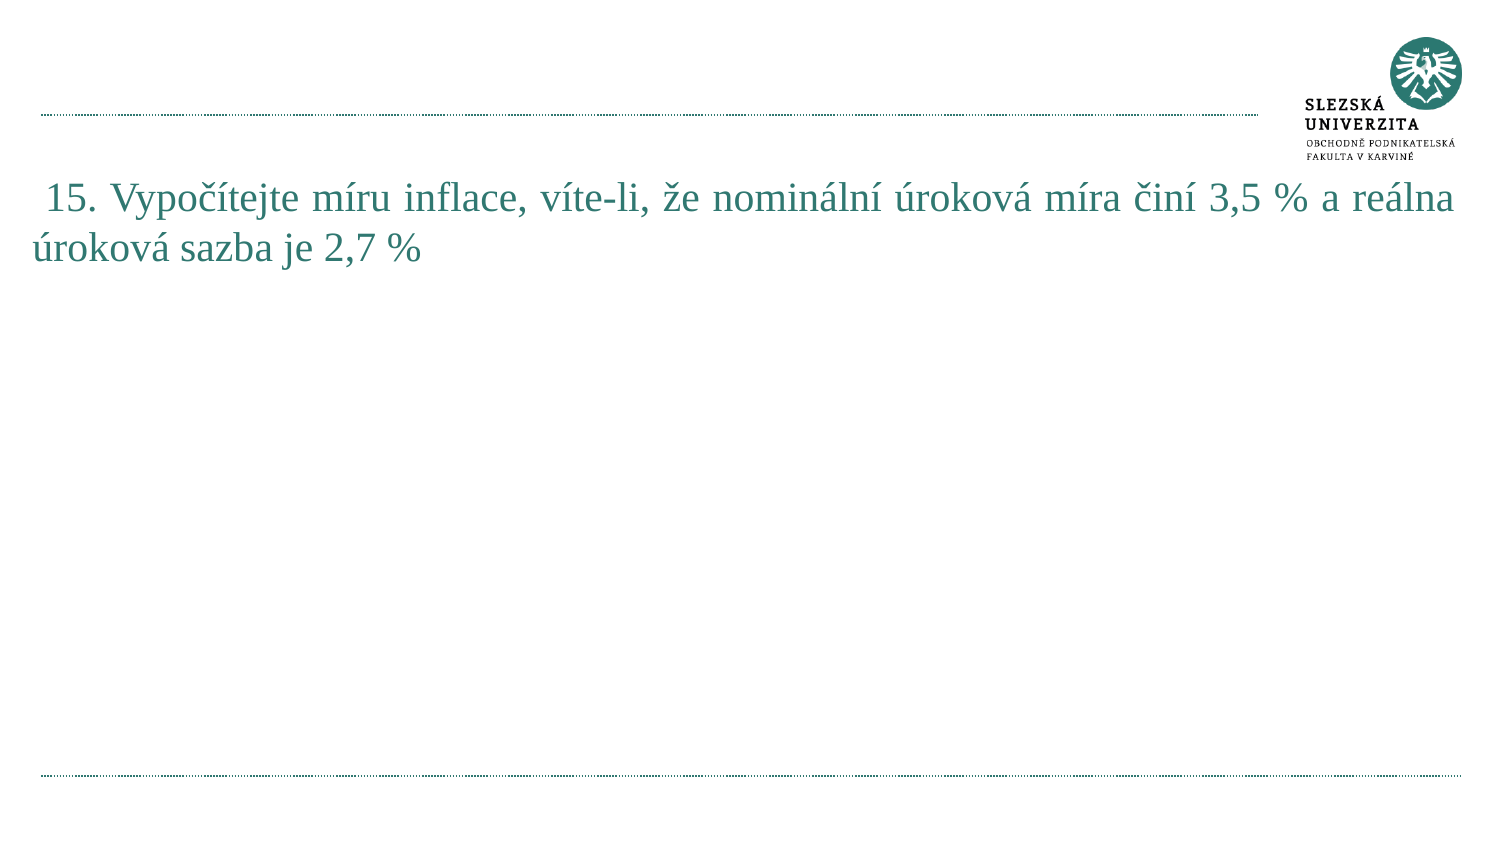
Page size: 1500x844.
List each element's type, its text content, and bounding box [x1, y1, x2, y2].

picture [1305, 37, 1462, 160]
list 15. Vypočítejte míru inflace, víte-li, že nominální úroková míra činí 3,5 % a reálna úroková sazba je 2,7 % [17, 161, 1471, 765]
